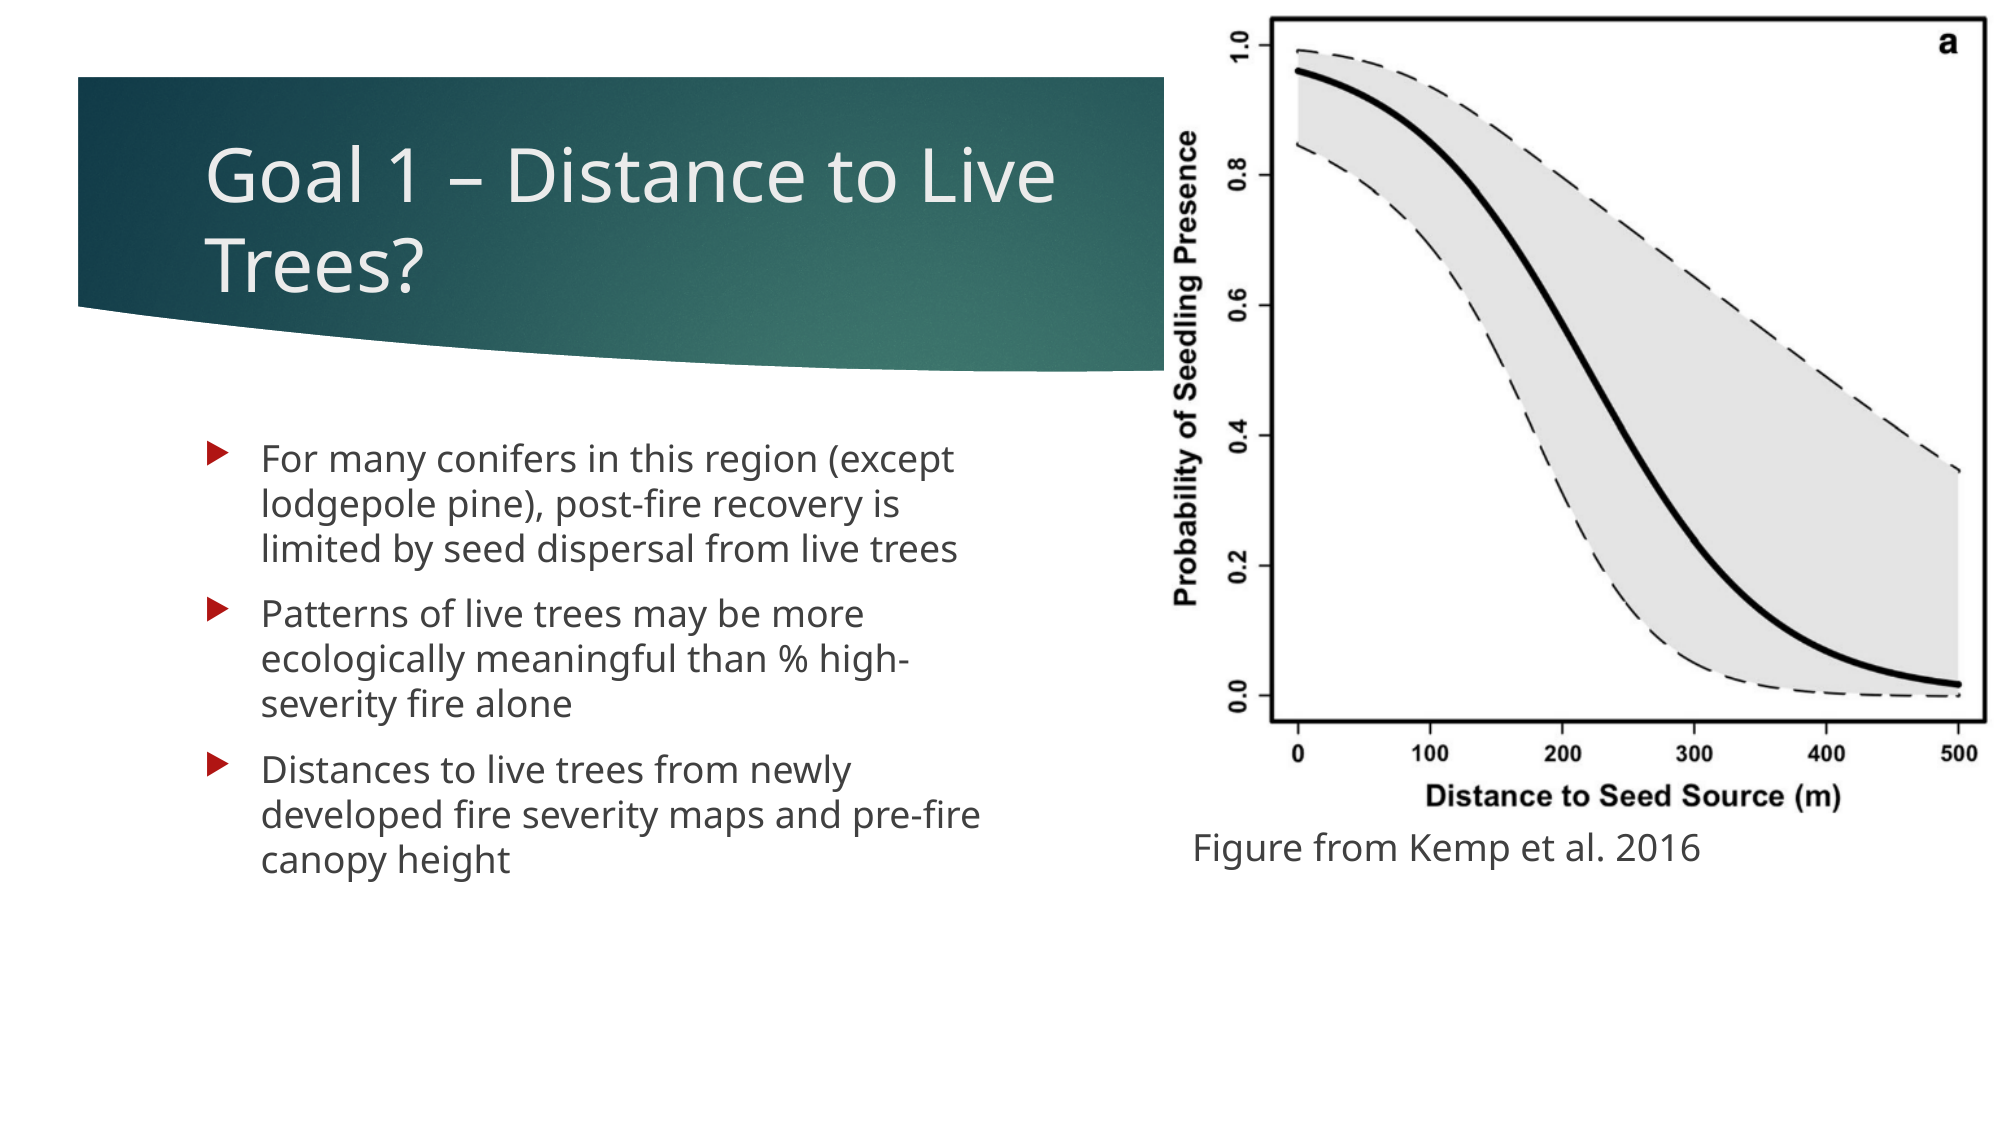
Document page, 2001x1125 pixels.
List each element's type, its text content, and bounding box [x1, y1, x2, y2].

picture [1164, 0, 1997, 817]
text_box Figure from Kemp et al. 2016 [1177, 826, 1738, 1093]
title Goal 1 – Distance to Live Trees? [189, 159, 1158, 276]
list For many conifers in this region (except lodgepole pine), post-fire recovery is limited by seed dispersal from live trees Patterns of live trees may be more ecologically meaningful than % high-severity fire alone Distances to live trees from newly developed fire severity maps and pre-fire canopy height [189, 427, 1000, 988]
